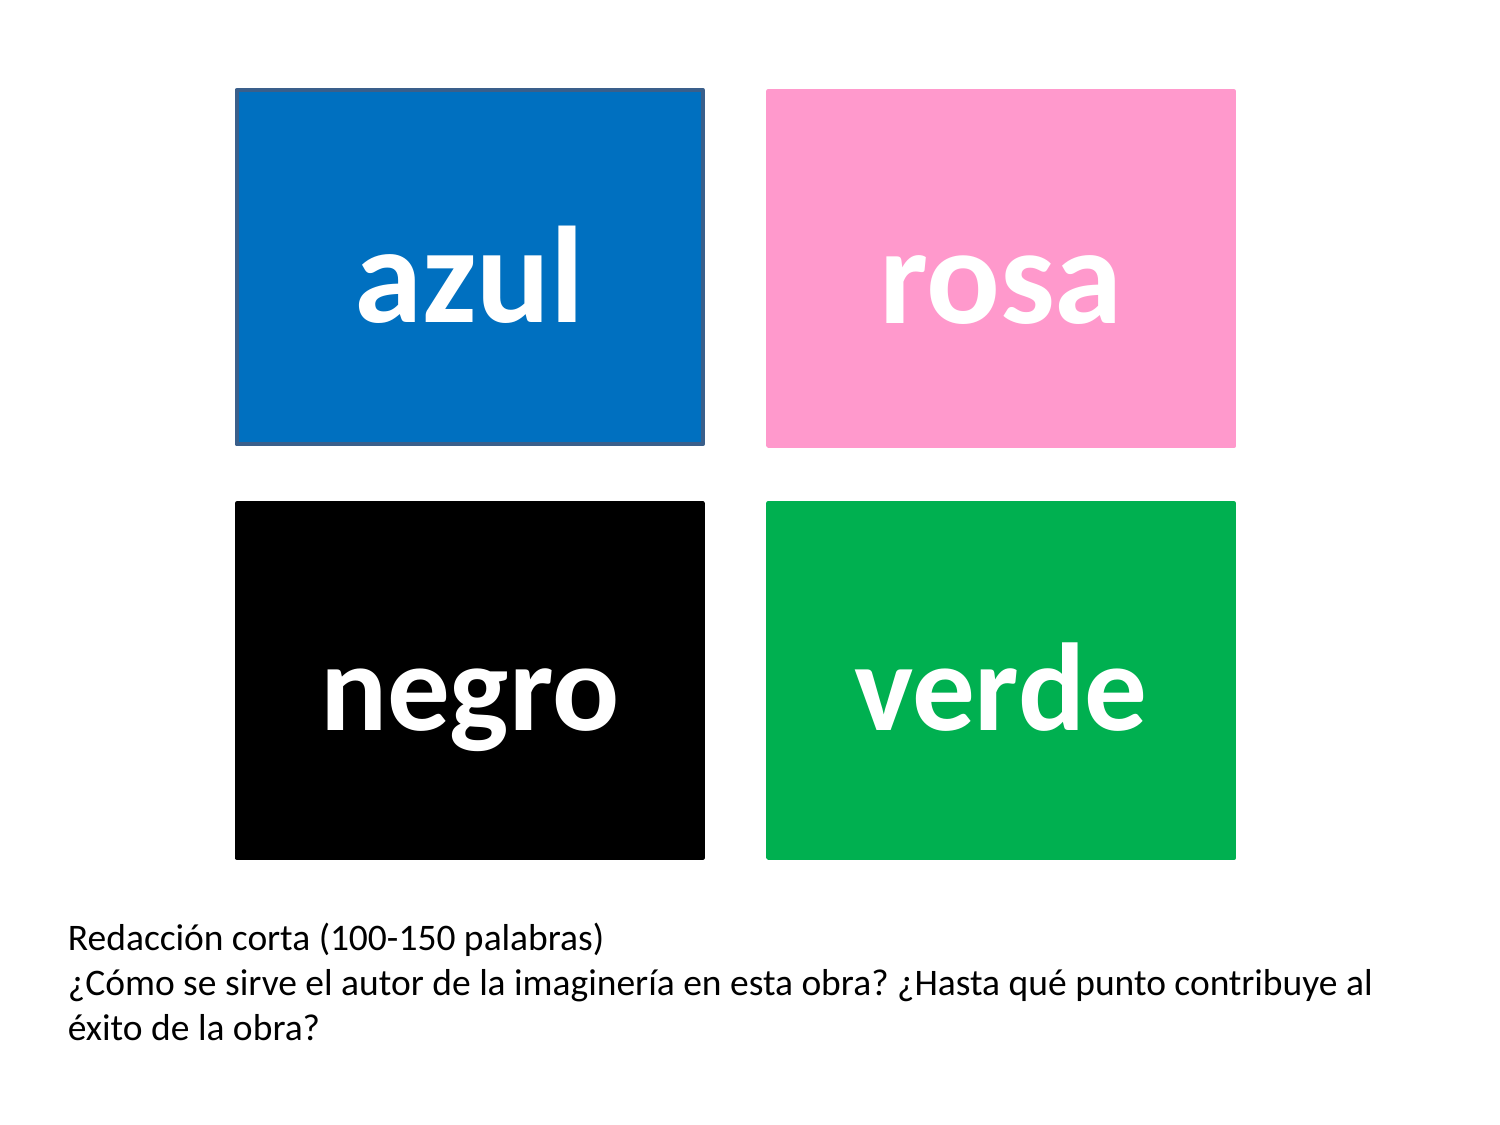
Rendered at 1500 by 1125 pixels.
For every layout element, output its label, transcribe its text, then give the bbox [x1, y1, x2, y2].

text_box verde [766, 501, 1236, 860]
text_box rosa [766, 89, 1236, 448]
text_box Redacción corta (100-150 palabras) ¿Cómo se sirve el autor de la imaginería en esta obra? ¿Hasta qué punto contribuye al éxito de la obra? [53, 905, 1447, 1100]
text_box negro [235, 501, 705, 860]
text_box azul [235, 88, 705, 446]
